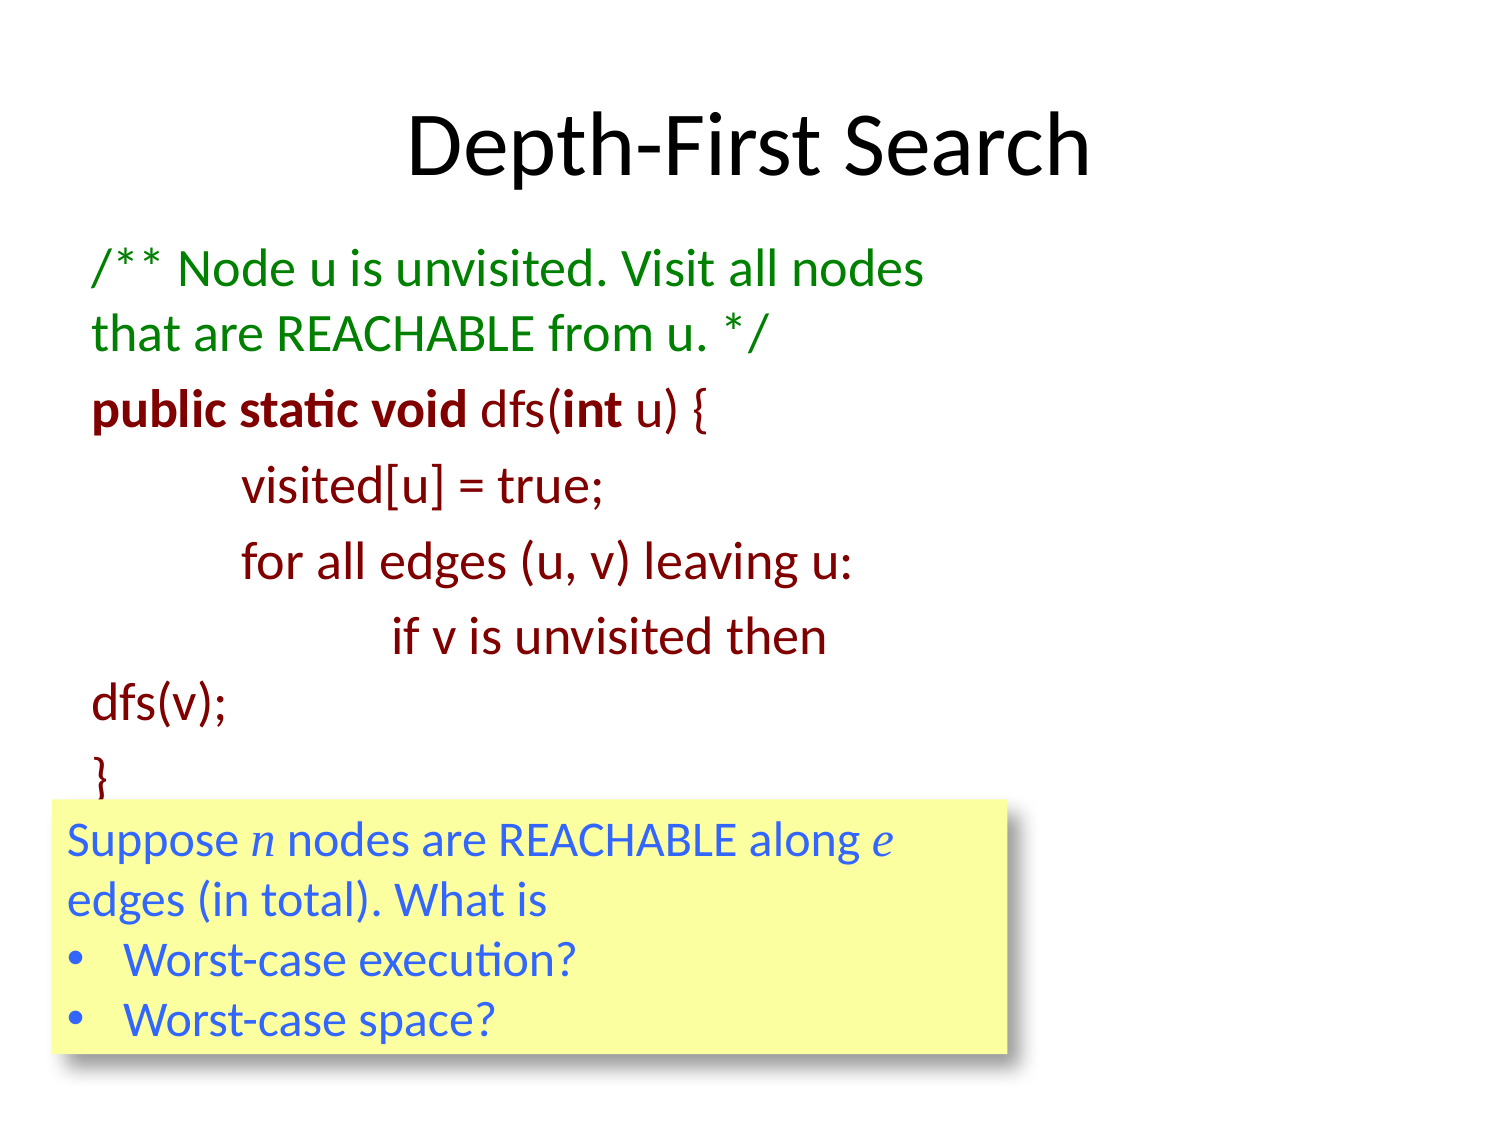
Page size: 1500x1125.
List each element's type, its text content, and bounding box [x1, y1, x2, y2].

text_box Suppose n nodes are REACHABLE along e edges (in total). What is Worst-case execution? Worst-case space? [51, 799, 1008, 1055]
title Depth-First Search [75, 45, 1425, 233]
list /** Node u is unvisited. Visit all nodes that are REACHABLE from u. */ public static void dfs(int u) { visited[u] = true; for all edges (u, v) leaving u: if v is unvisited then dfs(v); } [76, 224, 988, 799]
